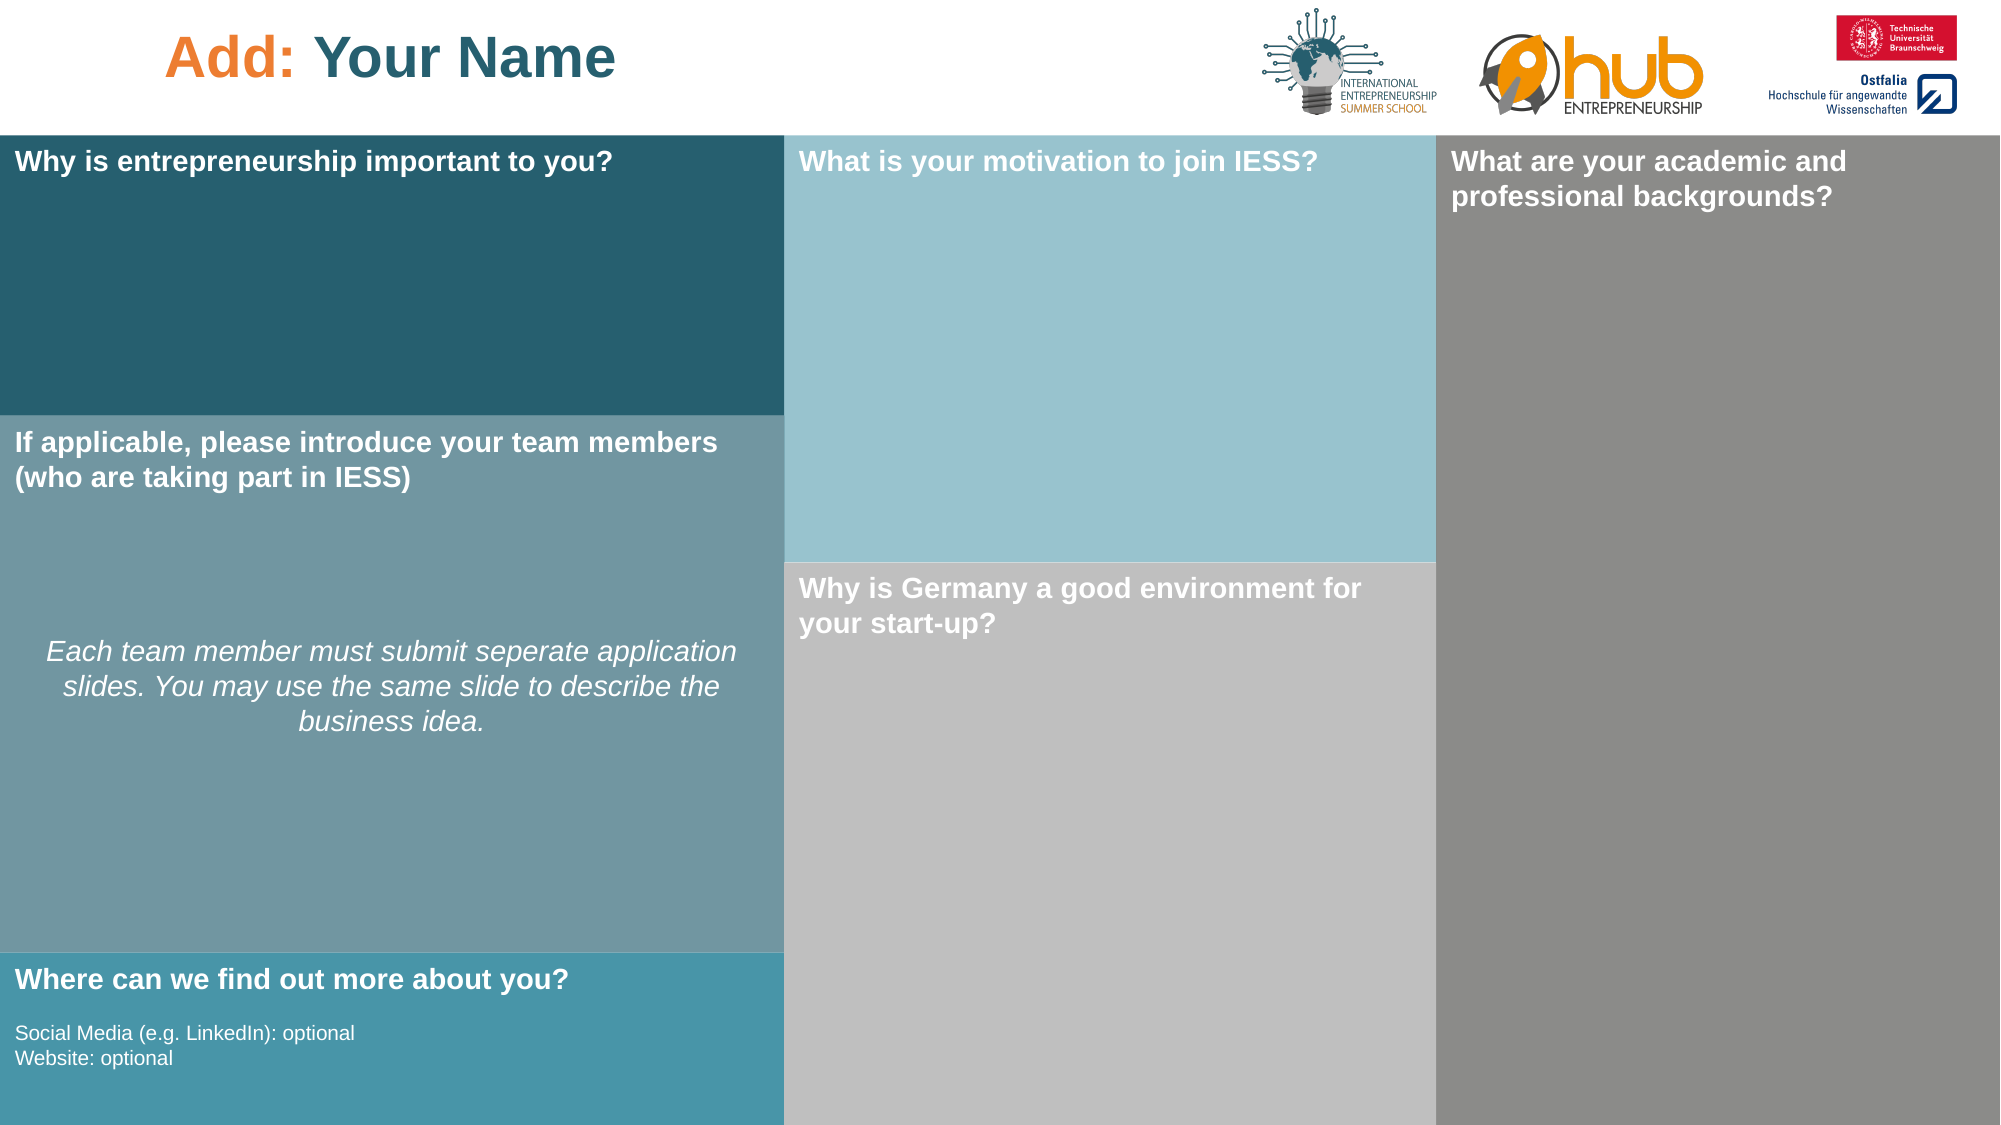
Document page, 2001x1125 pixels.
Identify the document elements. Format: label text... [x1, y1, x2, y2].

picture [1262, 8, 1437, 116]
picture [1478, 14, 1958, 116]
text_box Why is entrepreneurship important to you? [0, 134, 785, 415]
text_box Add: Your Name [0, 0, 2000, 108]
text_box If applicable, please introduce your team members (who are taking part in IESS) Each team member must submit seperate application slides. You may use the same slide to describe the business idea. [0, 415, 785, 952]
text_box Why is Germany a good environment for your start-up? [783, 561, 1437, 1125]
text_box What are your academic and professional backgrounds? [1437, 134, 2000, 1125]
text_box Where can we find out more about you? Social Media (e.g. LinkedIn): optional Website: optional [0, 952, 783, 1125]
text_box What is your motivation to join IESS? [785, 134, 1437, 561]
